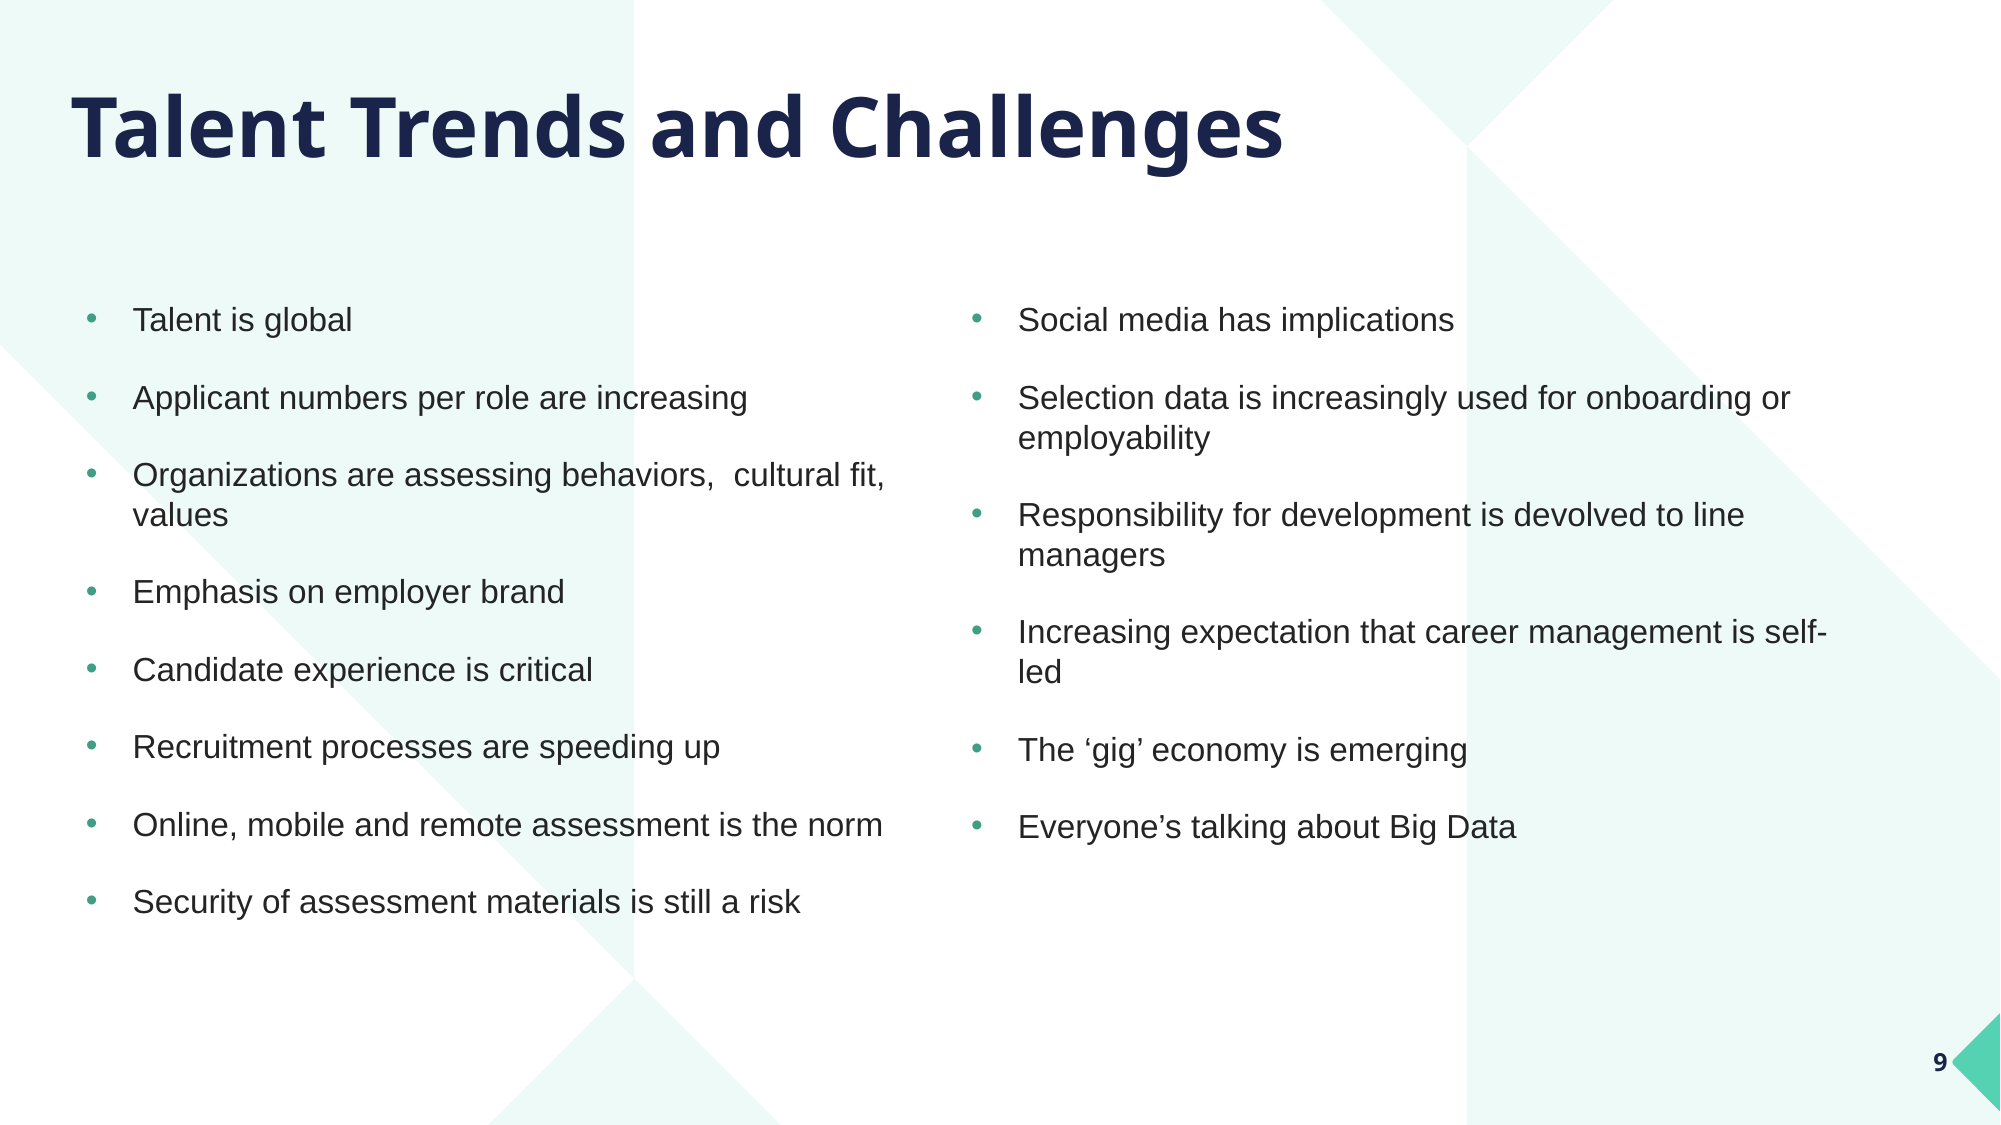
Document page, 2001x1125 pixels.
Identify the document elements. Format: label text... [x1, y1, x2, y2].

text_box Talent is global Applicant numbers per role are increasing Organizations are assessing behaviors, cultural fit, values Emphasis on employer brand Candidate experience is critical Recruitment processes are speeding up Online, mobile and remote assessment is the norm Security of assessment materials is still a risk Social media has implications Selection data is increasingly used for onboarding or employability Responsibility for development is devolved to line managers Increasing expectation that career management is self-led The ‘gig’ economy is emerging Everyone’s talking about Big Data [71, 291, 1871, 928]
title Talent Trends and Challenges [55, 71, 1781, 190]
